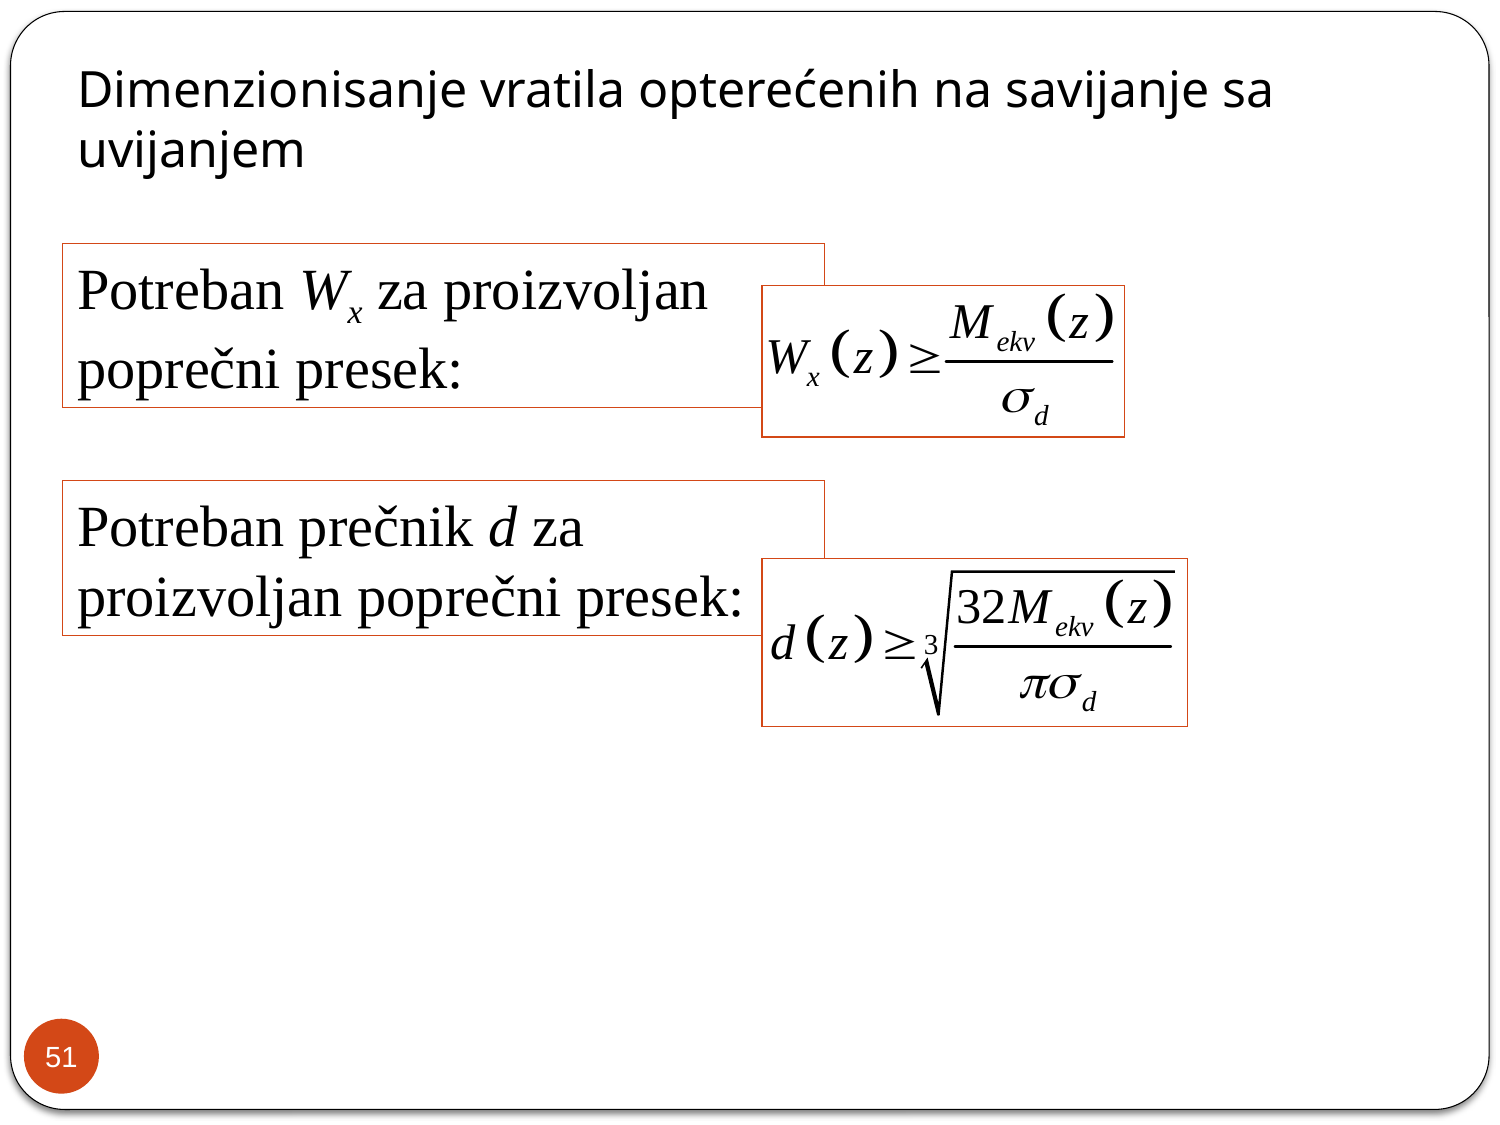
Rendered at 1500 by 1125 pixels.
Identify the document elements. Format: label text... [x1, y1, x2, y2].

text_box Potreban prečnik d za proizvoljan poprečni presek: [62, 480, 825, 636]
text_box Dimenzionisanje vratila opterećenih na savijanje sa uvijanjem [62, 49, 1425, 185]
text_box Potreban Wx za proizvoljan poprečni presek: [62, 243, 825, 408]
slide_number 51 [23, 1018, 99, 1094]
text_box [762, 286, 1125, 437]
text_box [762, 558, 1188, 727]
